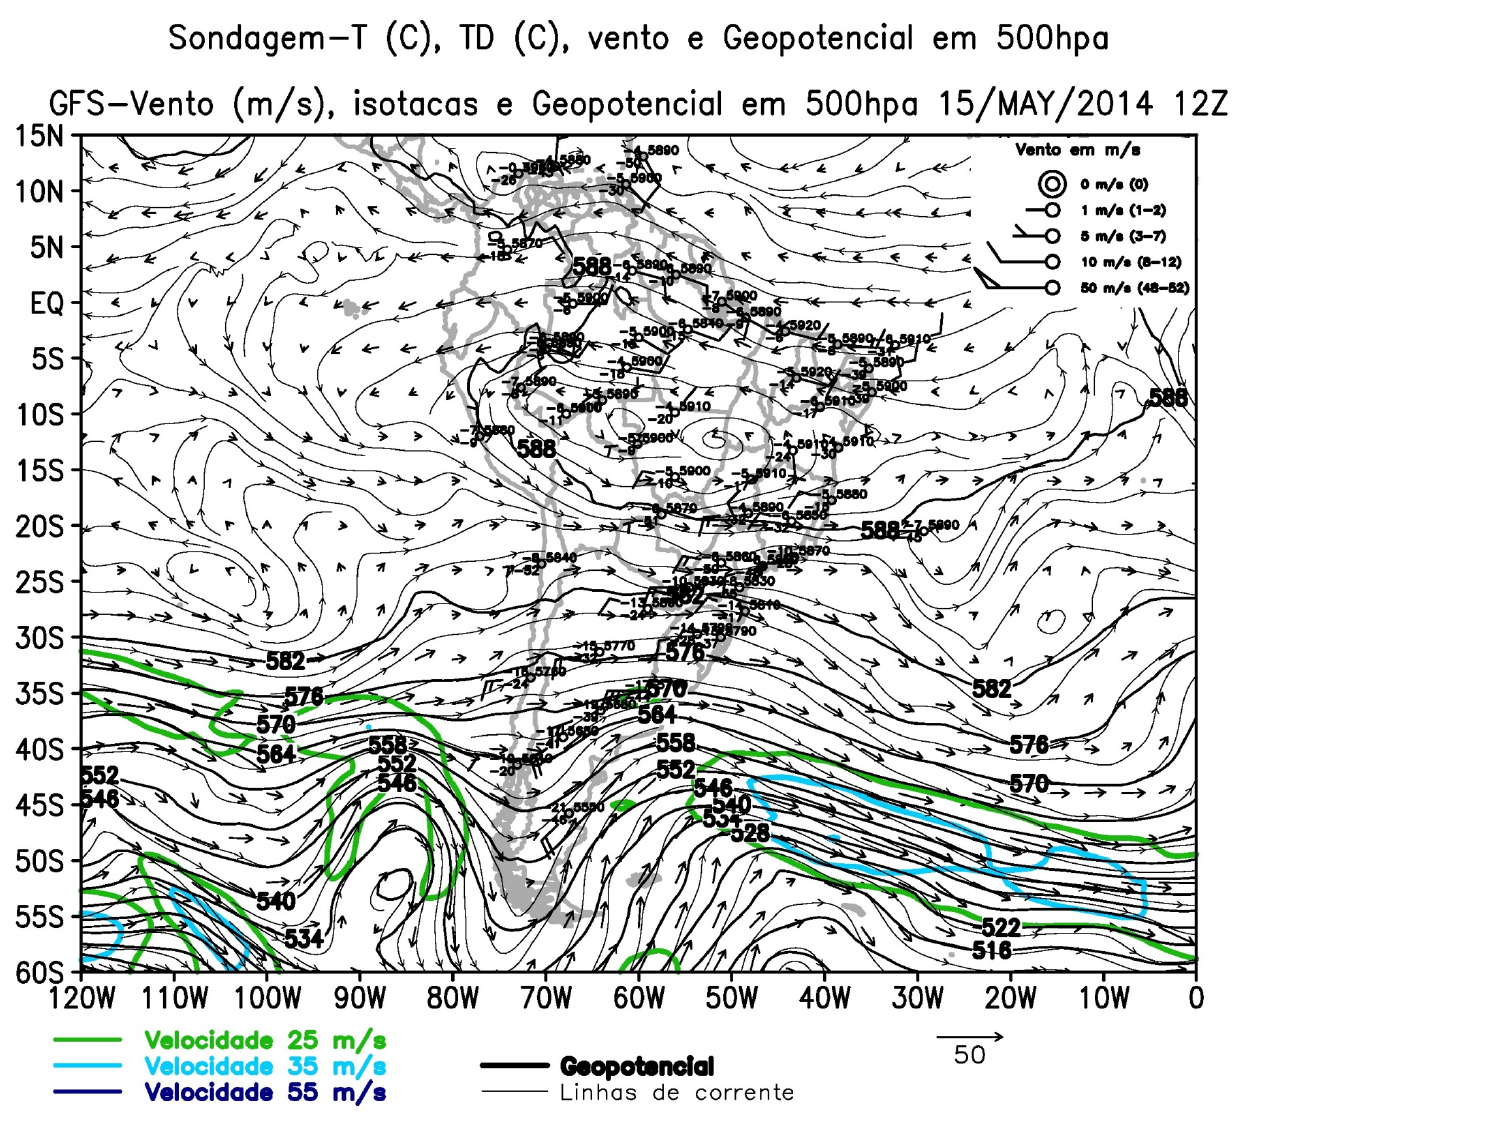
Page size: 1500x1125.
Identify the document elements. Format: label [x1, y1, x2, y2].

picture [0, 0, 1247, 1125]
